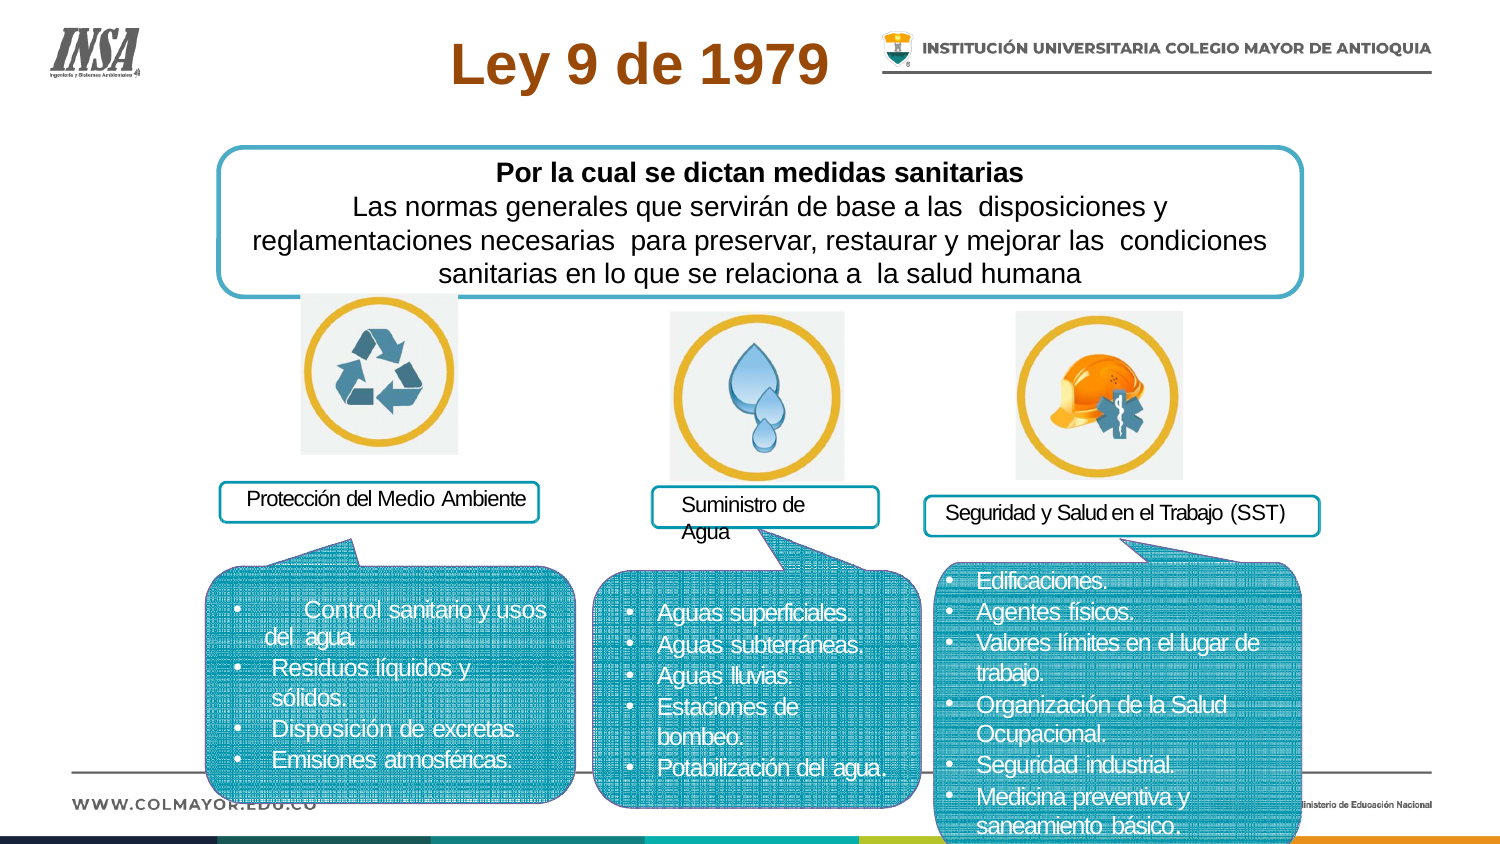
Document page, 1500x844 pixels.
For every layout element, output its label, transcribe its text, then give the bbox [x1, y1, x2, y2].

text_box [933, 538, 1303, 844]
text_box [300, 293, 459, 455]
text_box Ley 9 de 1979 [199, 19, 1082, 104]
text_box Por la cual se dictan medidas sanitarias Las normas generales que servirán de base a las disposiciones y reglamentaciones necesarias para preservar, restaurar y mejorar las condiciones sanitarias en lo que se relaciona a la salud humana [216, 145, 1304, 299]
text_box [204, 538, 577, 805]
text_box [650, 484, 881, 530]
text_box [591, 311, 922, 809]
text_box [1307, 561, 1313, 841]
text_box [1015, 310, 1184, 480]
picture [0, 0, 1500, 844]
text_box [218, 480, 541, 524]
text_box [923, 494, 1322, 538]
